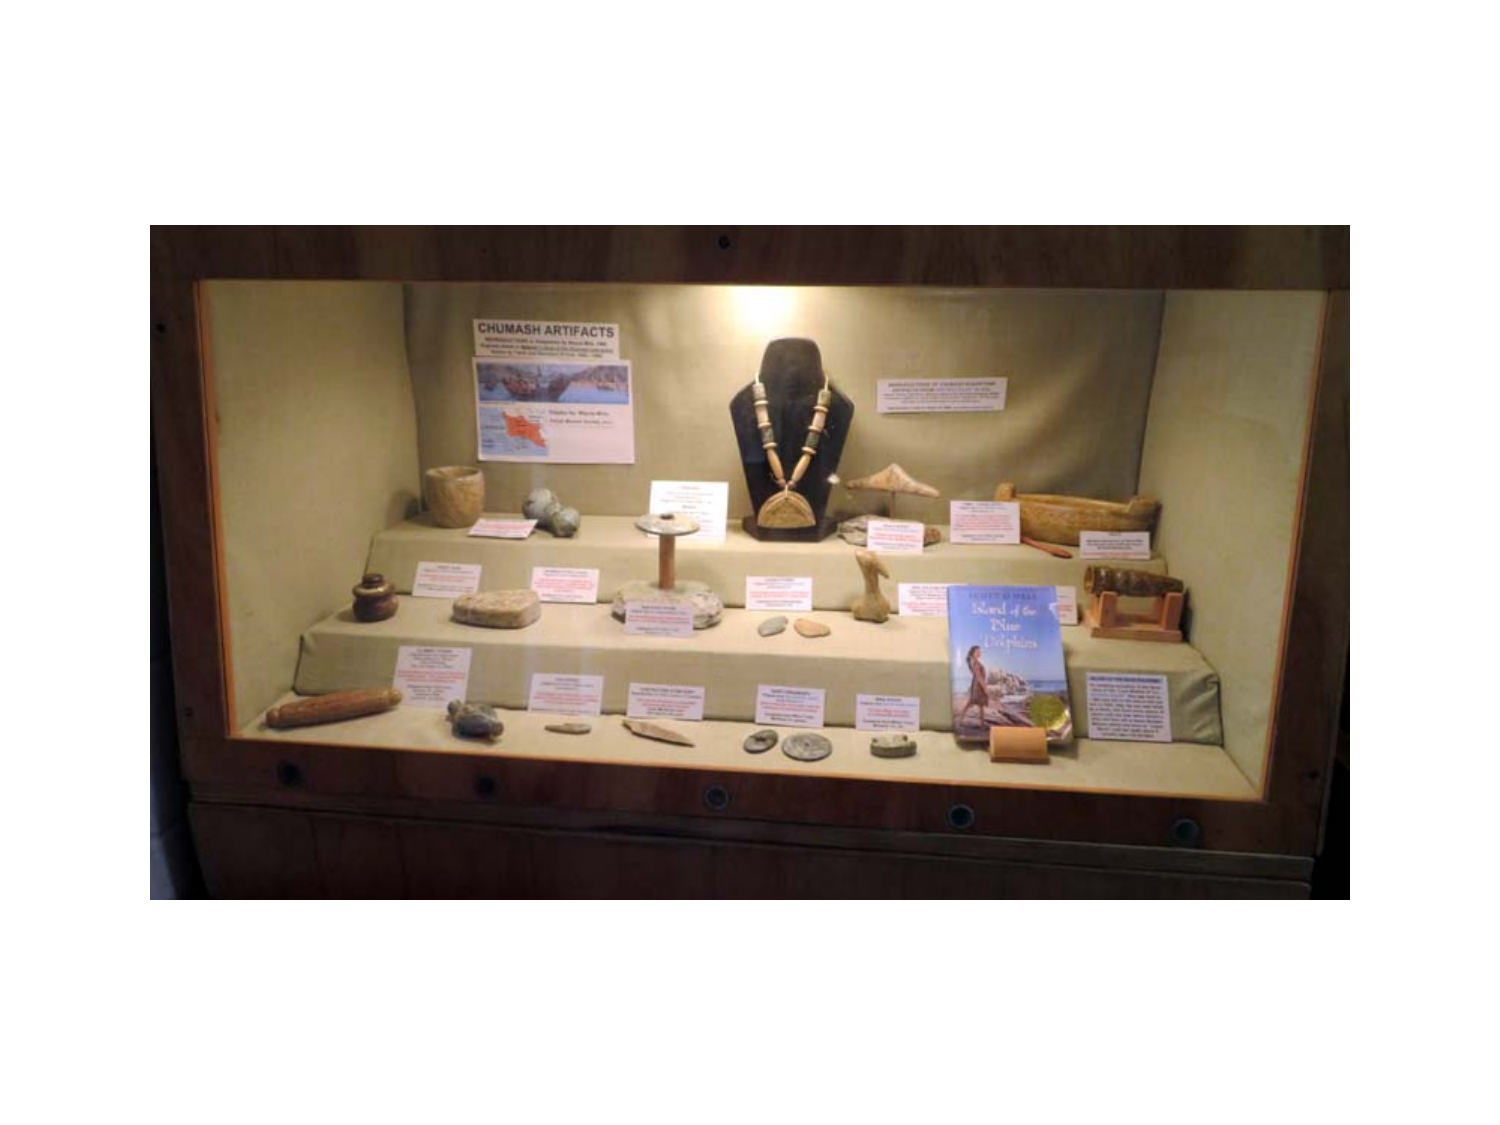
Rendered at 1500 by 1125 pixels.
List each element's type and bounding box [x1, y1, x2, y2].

picture [149, 225, 1351, 900]
